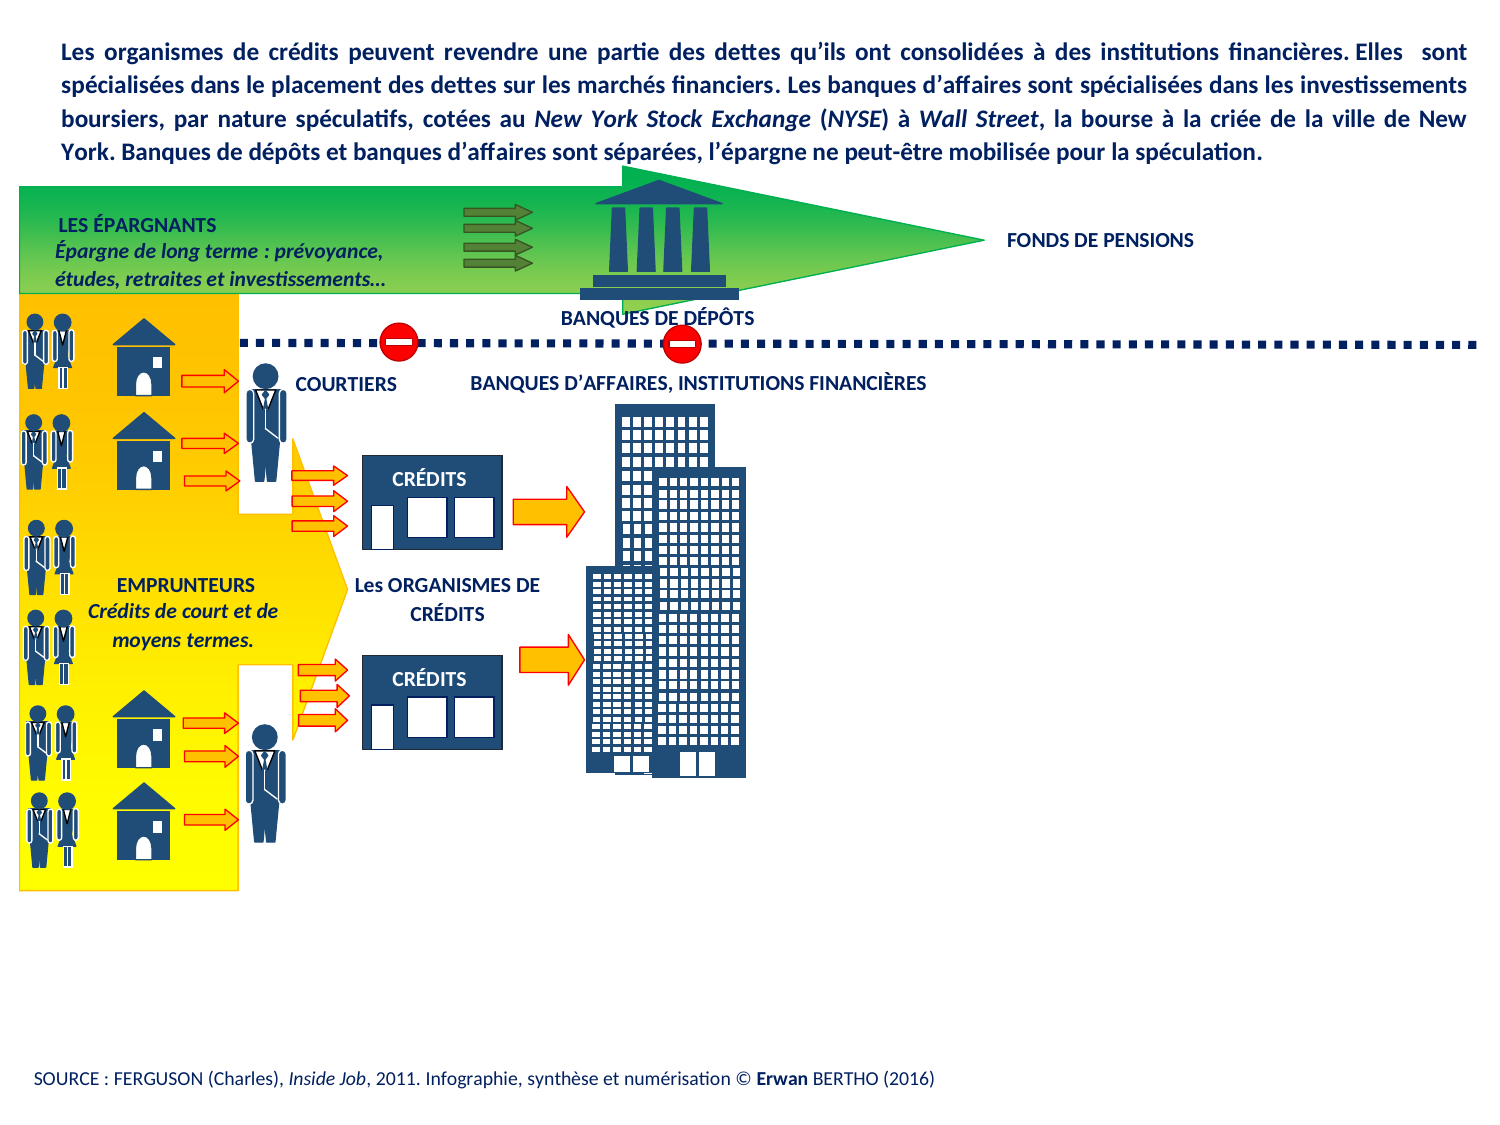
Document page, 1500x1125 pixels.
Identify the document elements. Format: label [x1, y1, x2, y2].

text_box [18, 30, 1481, 1096]
